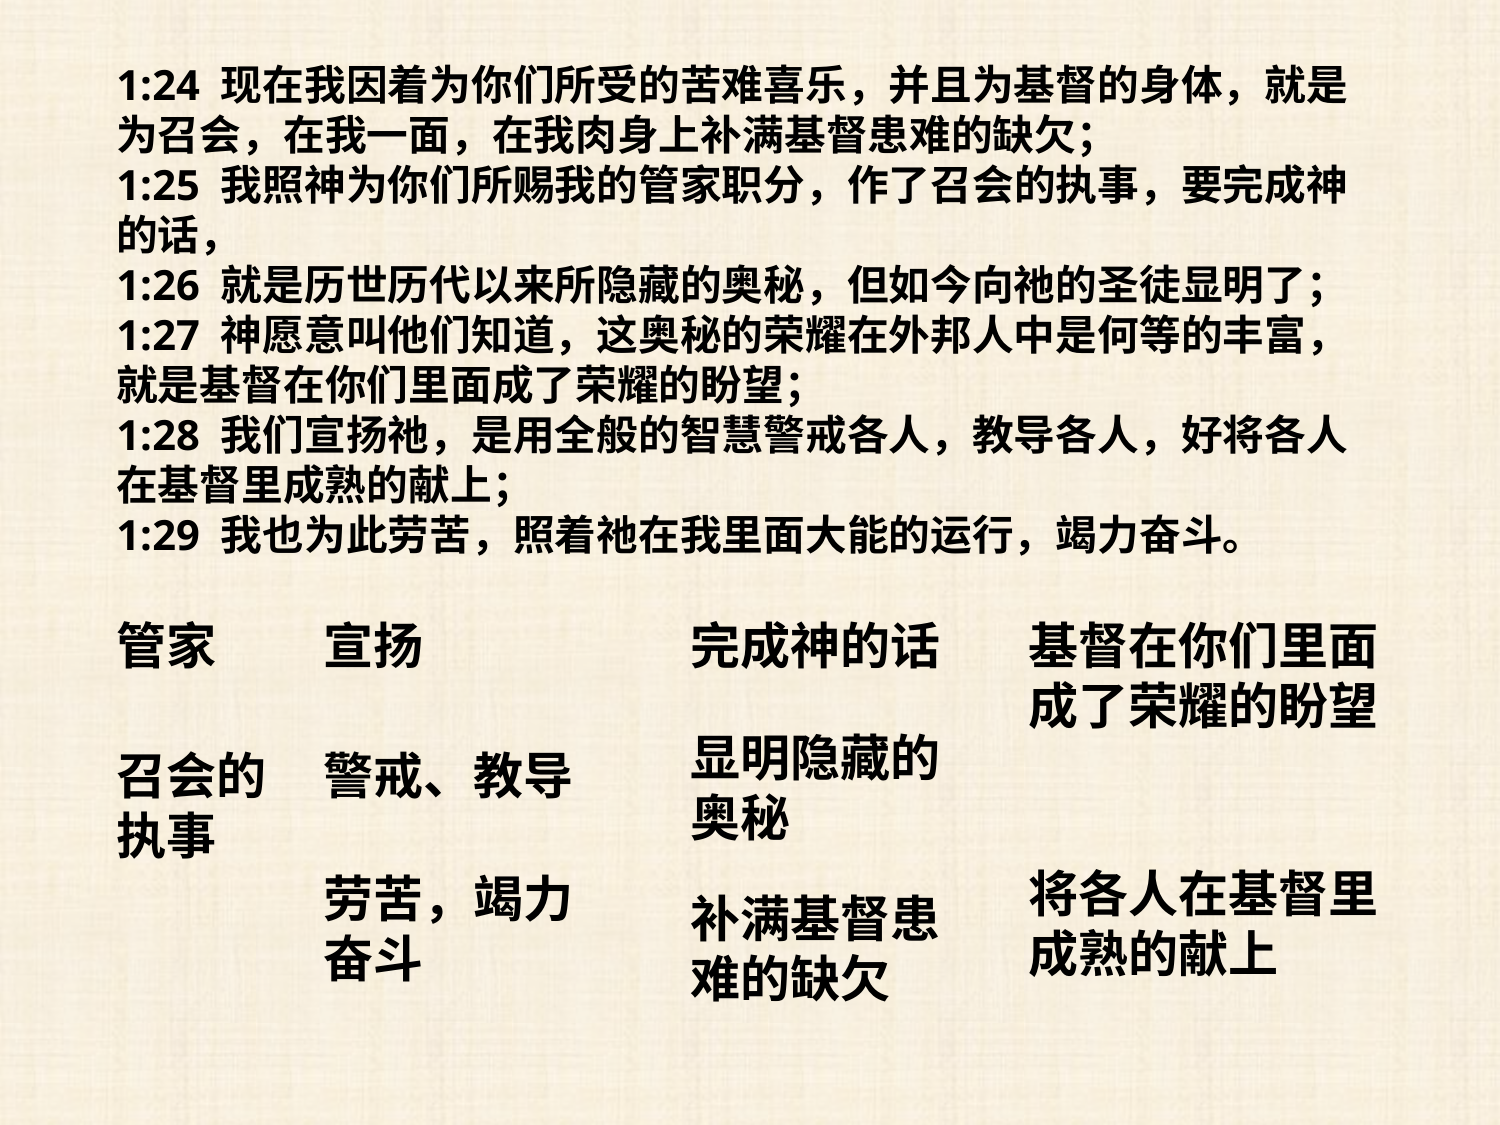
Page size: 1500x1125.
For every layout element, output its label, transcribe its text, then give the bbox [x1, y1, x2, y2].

text_box 基督在你们里面成了荣耀的盼望 [1013, 606, 1407, 742]
text_box 补满基督患难的缺欠 [675, 879, 957, 1015]
text_box 完成神的话 [676, 606, 956, 682]
text_box 将各人在基督里成熟的献上 [1013, 854, 1407, 990]
text_box 召会的执事 [101, 736, 283, 872]
text_box 警戒、教导 [309, 736, 589, 812]
text_box 管家 [101, 606, 232, 682]
text_box 劳苦，竭力奋斗 [308, 859, 590, 995]
text_box 显明隐藏的奥秘 [675, 718, 973, 854]
text_box 1:24 现在我因着为你们所受的苦难喜乐，并且为基督的身体，就是为召会，在我一面，在我肉身上补满基督患难的缺欠； 1:25 我照神为你们所赐我的管家职分，作了召会的执事，要完成神的话， 1:26 就是历世历代以来所隐藏的奥秘，但如今向祂的圣徒显明了； 1:27 神愿意叫他们知道，这奥秘的荣耀在外邦人中是何等的丰富，就是基督在你们里面成了荣耀的盼望； 1:28 我们宣扬祂，是用全般的智慧警戒各人，教导各人，好将各人在基督里成熟的献上； 1:29 我也为此劳苦，照着祂在我里面大能的运行，竭力奋斗。 [101, 51, 1388, 567]
text_box 宣扬 [308, 606, 439, 682]
